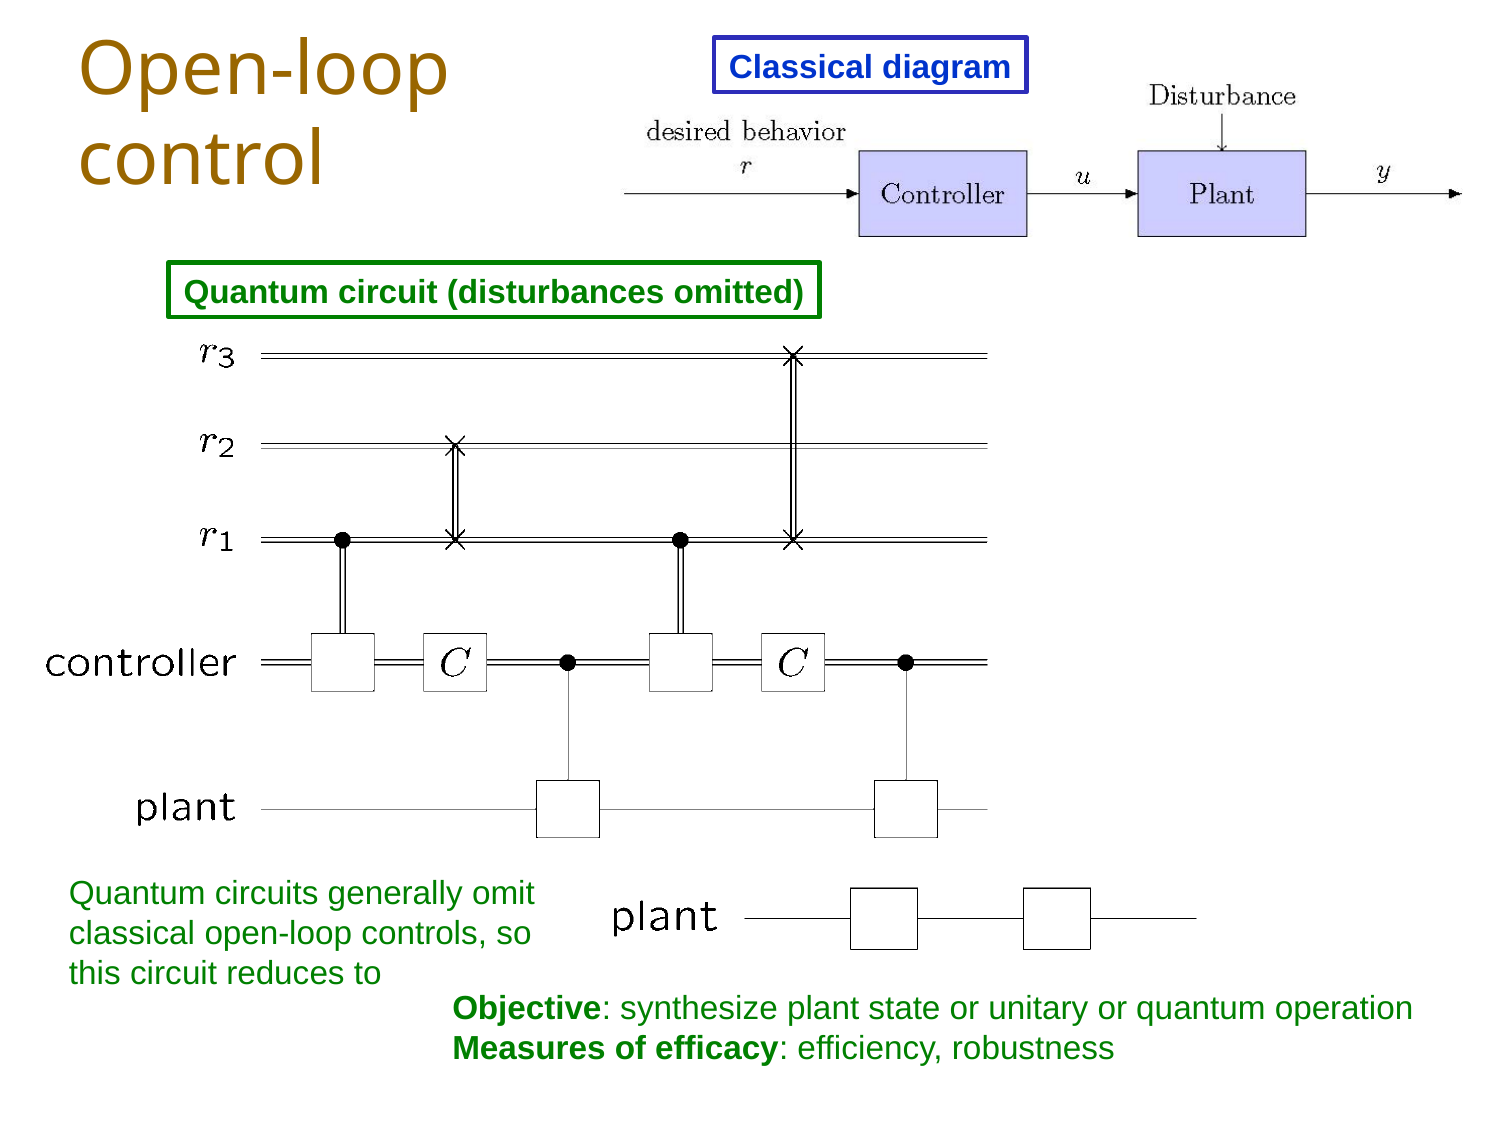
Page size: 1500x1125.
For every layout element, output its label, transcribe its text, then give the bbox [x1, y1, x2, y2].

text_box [612, 37, 1463, 238]
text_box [53, 863, 1451, 1076]
text_box Open-loop control [62, 12, 475, 208]
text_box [45, 262, 988, 838]
